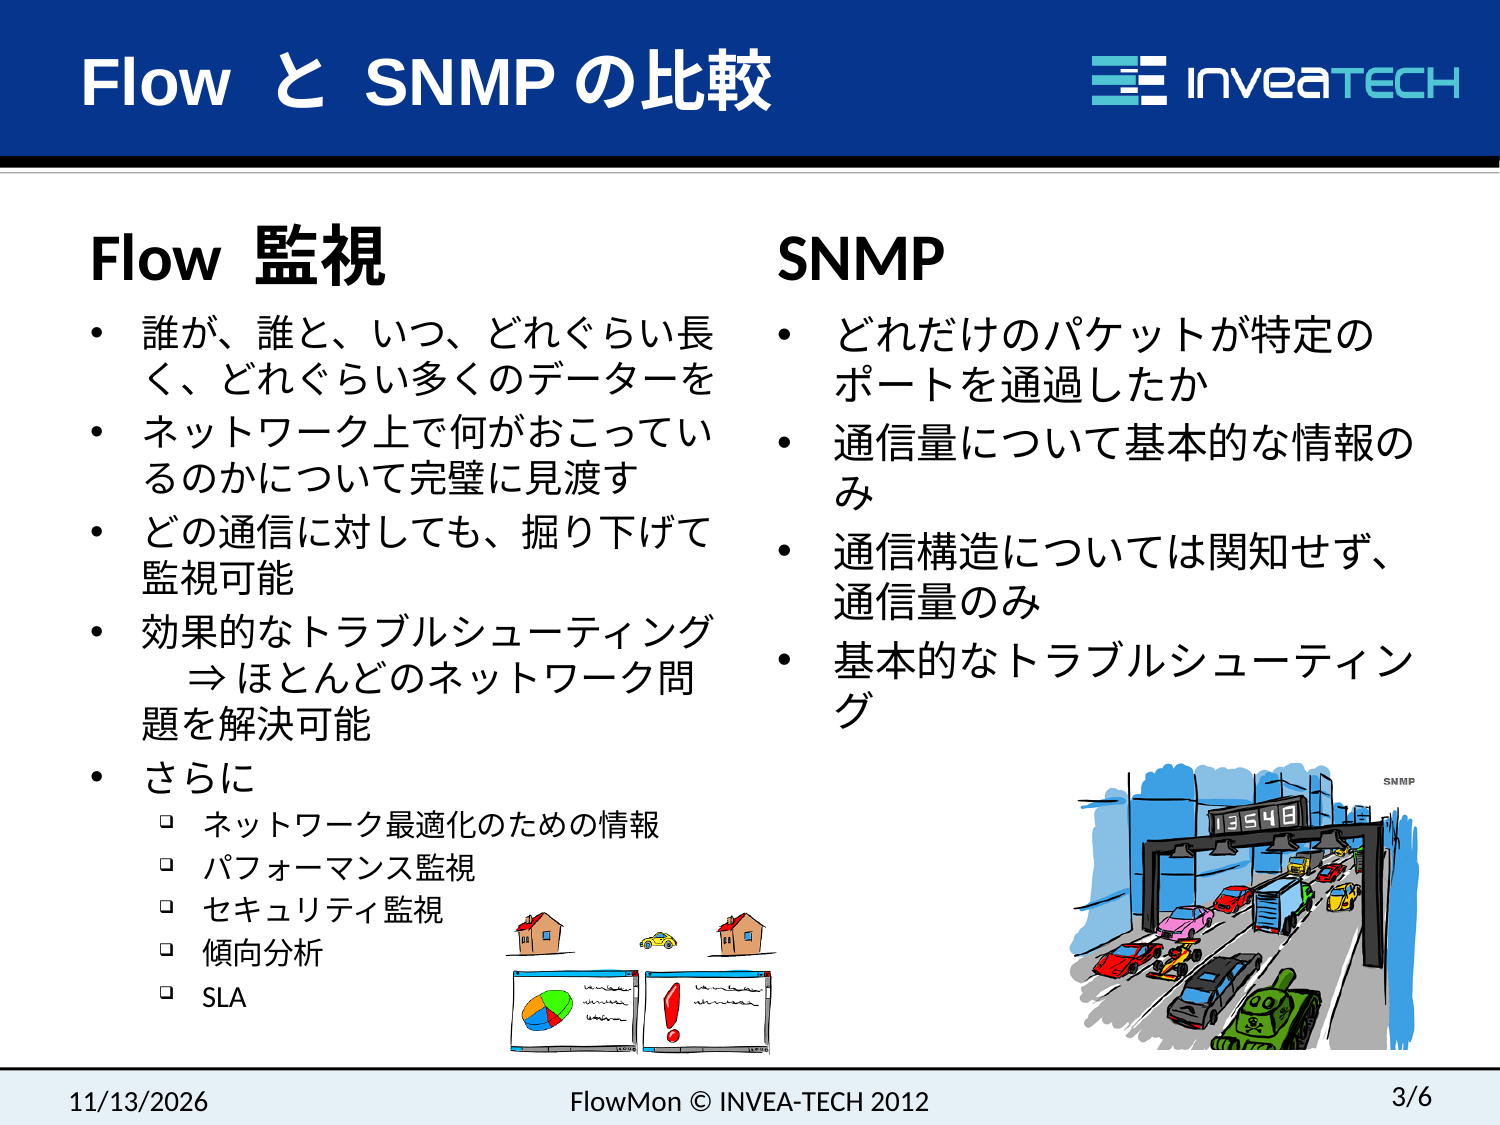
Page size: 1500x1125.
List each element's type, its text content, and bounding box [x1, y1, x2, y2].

footer FlowMon © INVEA-TECH 2012 [512, 1069, 988, 1125]
list どれだけのパケットが特定のポートを通過したか 通信量について基本的な情報のみ 通信構造については関知せず、通信量のみ 基本的なトラブルシューティング [761, 301, 1459, 1024]
list Flow 監視 [75, 196, 738, 301]
list SNMP [761, 196, 1425, 301]
picture [494, 910, 786, 1059]
list 誰が、誰と、いつ、どれぐらい長く、どれぐらい多くのデーターを ネットワーク上で何がおこっているのかについて完璧に見渡す どの通信に対しても、掘り下げて監視可能 効果的なトラブルシューティング ⇒ ほとんどのネットワーク問題を解決可能 さらに ネットワーク最適化のための情報 パフォーマンス監視 セキュリティ監視 傾向分析 SLA [75, 301, 738, 1059]
picture [1056, 762, 1436, 1050]
title Flow と SNMPの比較 [64, 19, 1093, 139]
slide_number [53, 1069, 404, 1125]
picture [1093, 56, 1459, 105]
